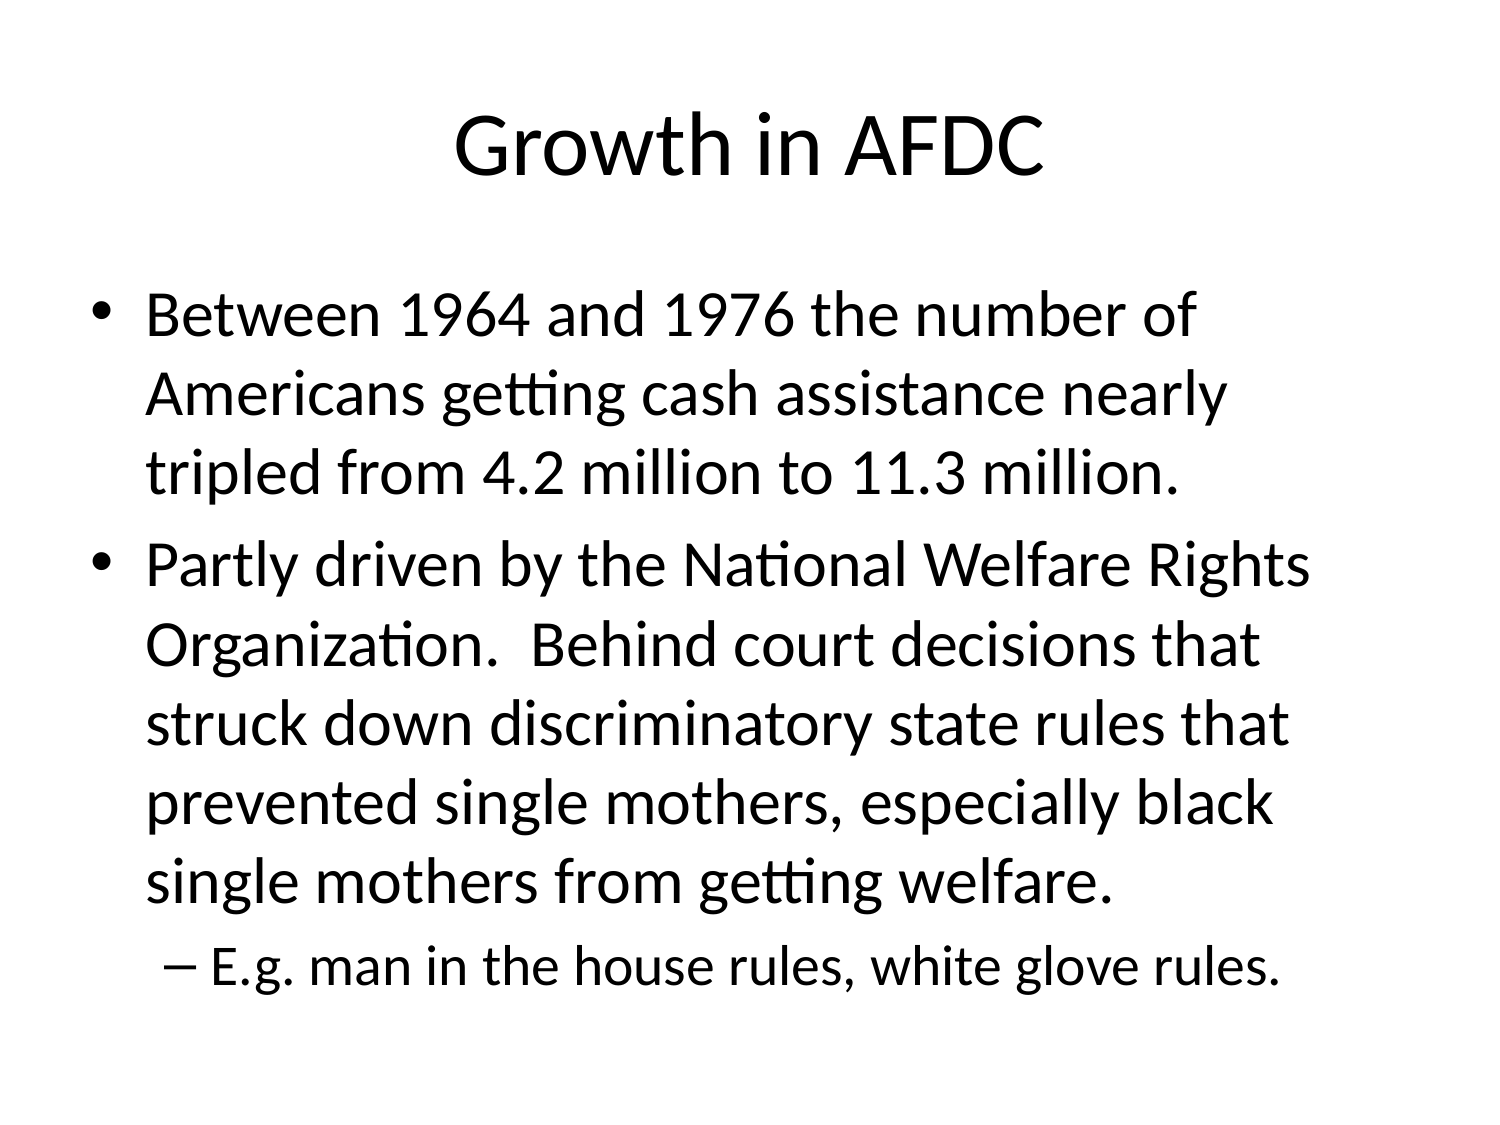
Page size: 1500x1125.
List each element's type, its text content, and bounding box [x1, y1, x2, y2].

list Between 1964 and 1976 the number of Americans getting cash assistance nearly tripled from 4.2 million to 11.3 million. Partly driven by the National Welfare Rights Organization. Behind court decisions that struck down discriminatory state rules that prevented single mothers, especially black single mothers from getting welfare. E.g. man in the house rules, white glove rules. [75, 262, 1425, 1005]
title Growth in AFDC [75, 45, 1425, 233]
